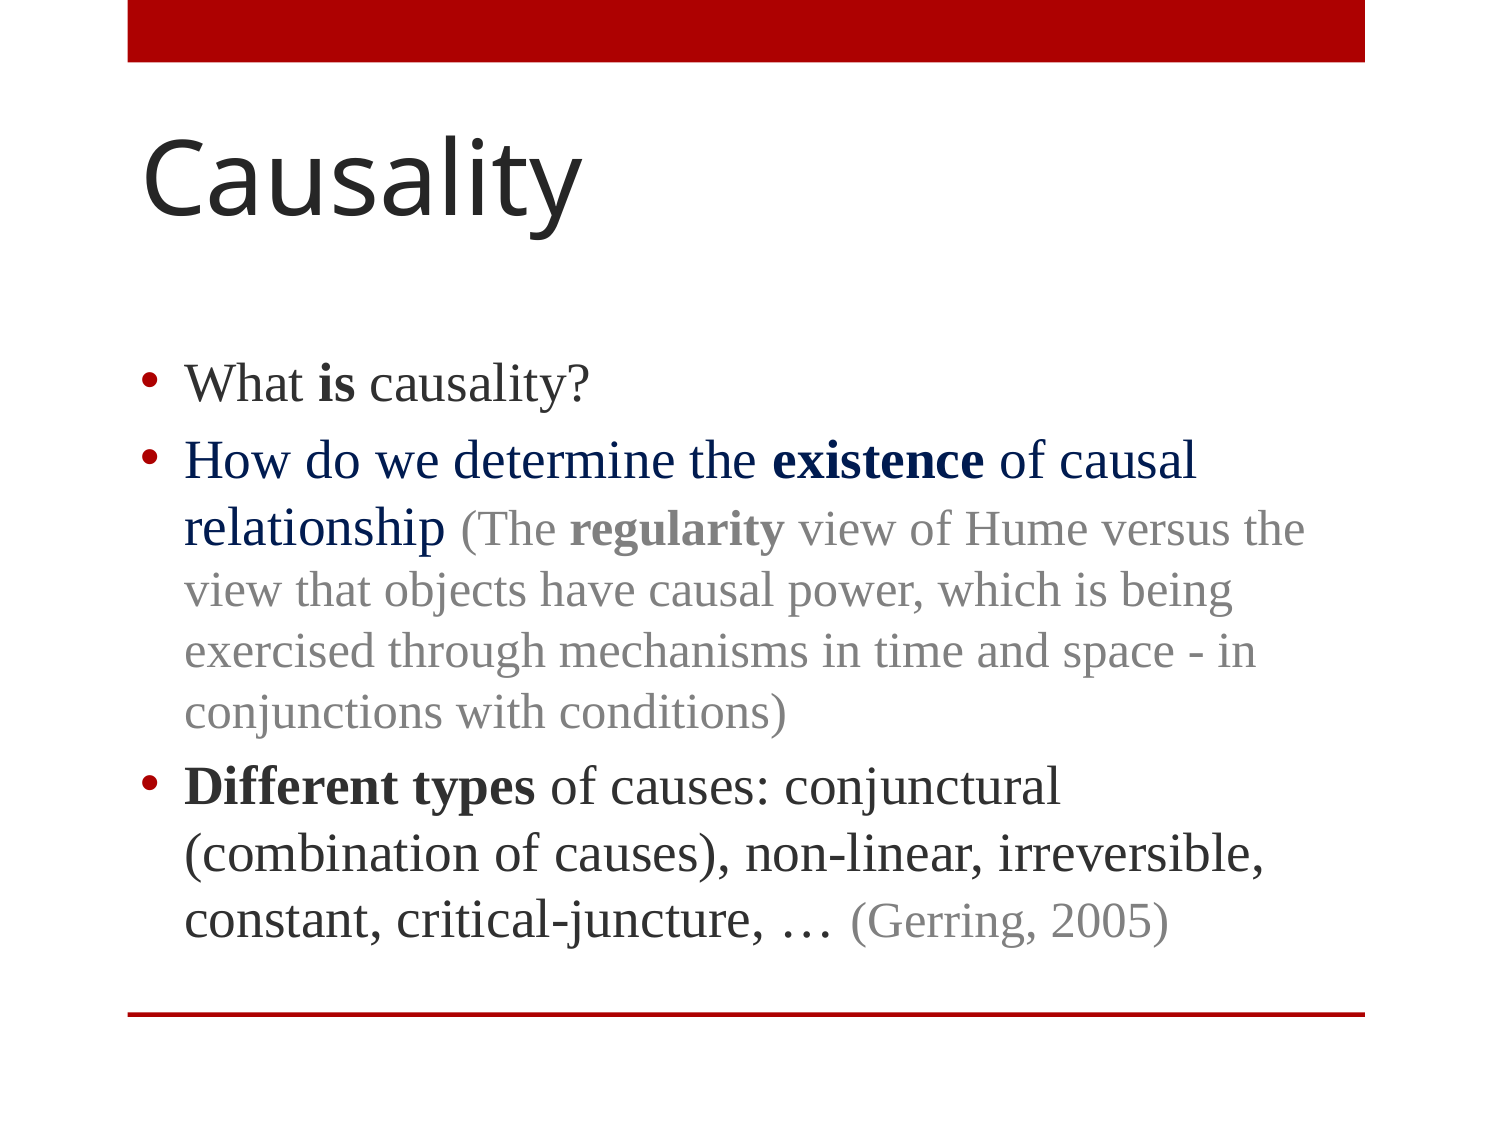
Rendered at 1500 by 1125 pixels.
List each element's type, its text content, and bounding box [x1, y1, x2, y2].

text_box Causality [124, 101, 1238, 244]
list What is causality? How do we determine the existence of causal relationship (The regularity view of Hume versus the view that objects have causal power, which is being exercised through mechanisms in time and space - in conjunctions with conditions) Different types of causes: conjunctural (combination of causes), non-linear, irreversible, constant, critical-juncture, … (Gerring, 2005) [125, 338, 1329, 965]
